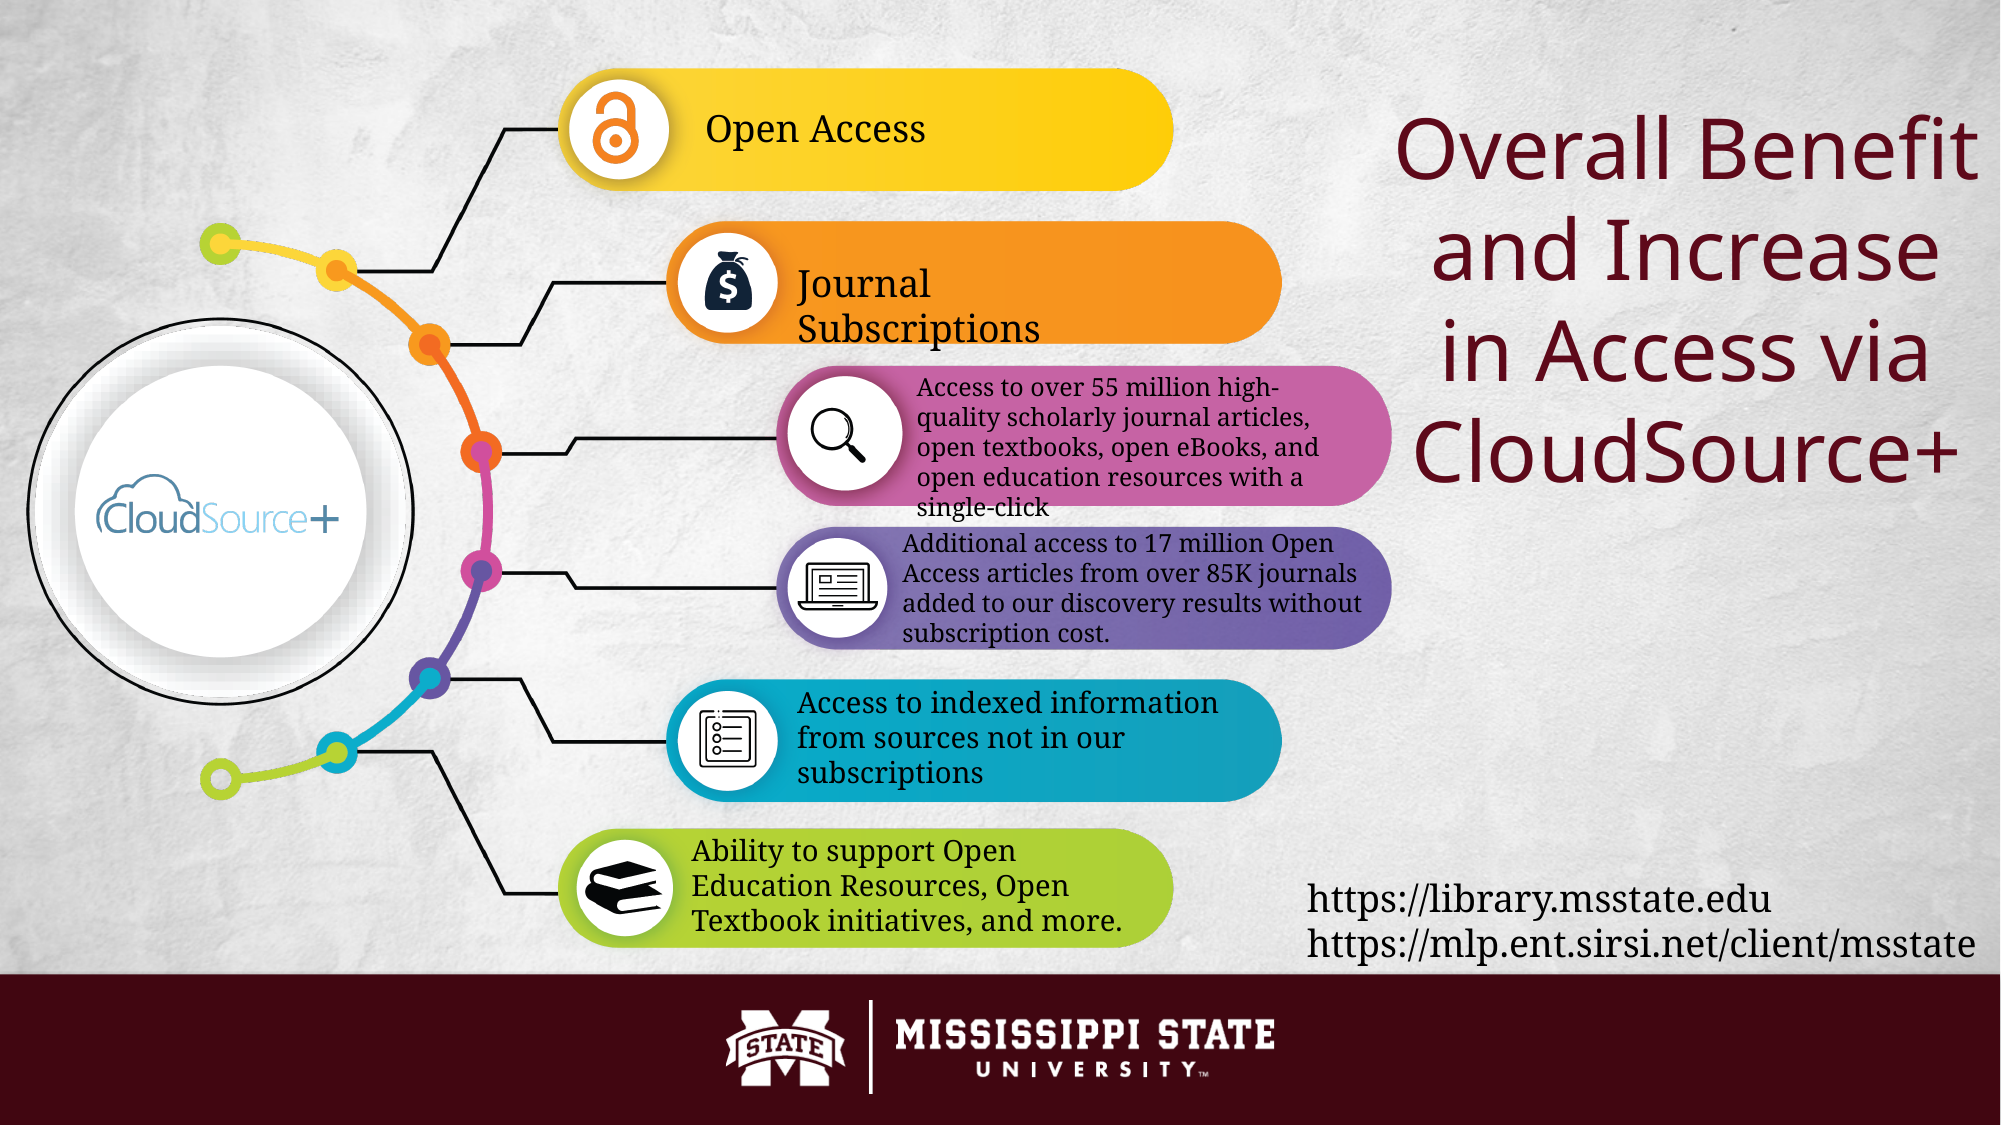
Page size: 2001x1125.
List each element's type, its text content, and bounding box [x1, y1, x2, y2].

text_box https://library.msstate.edu https://mlp.ent.sirsi.net/client/msstate [1407, 867, 1993, 973]
picture [25, 15, 1402, 1001]
title Overall Benefit and Increase in Access via CloudSource+ [1407, 45, 2000, 550]
